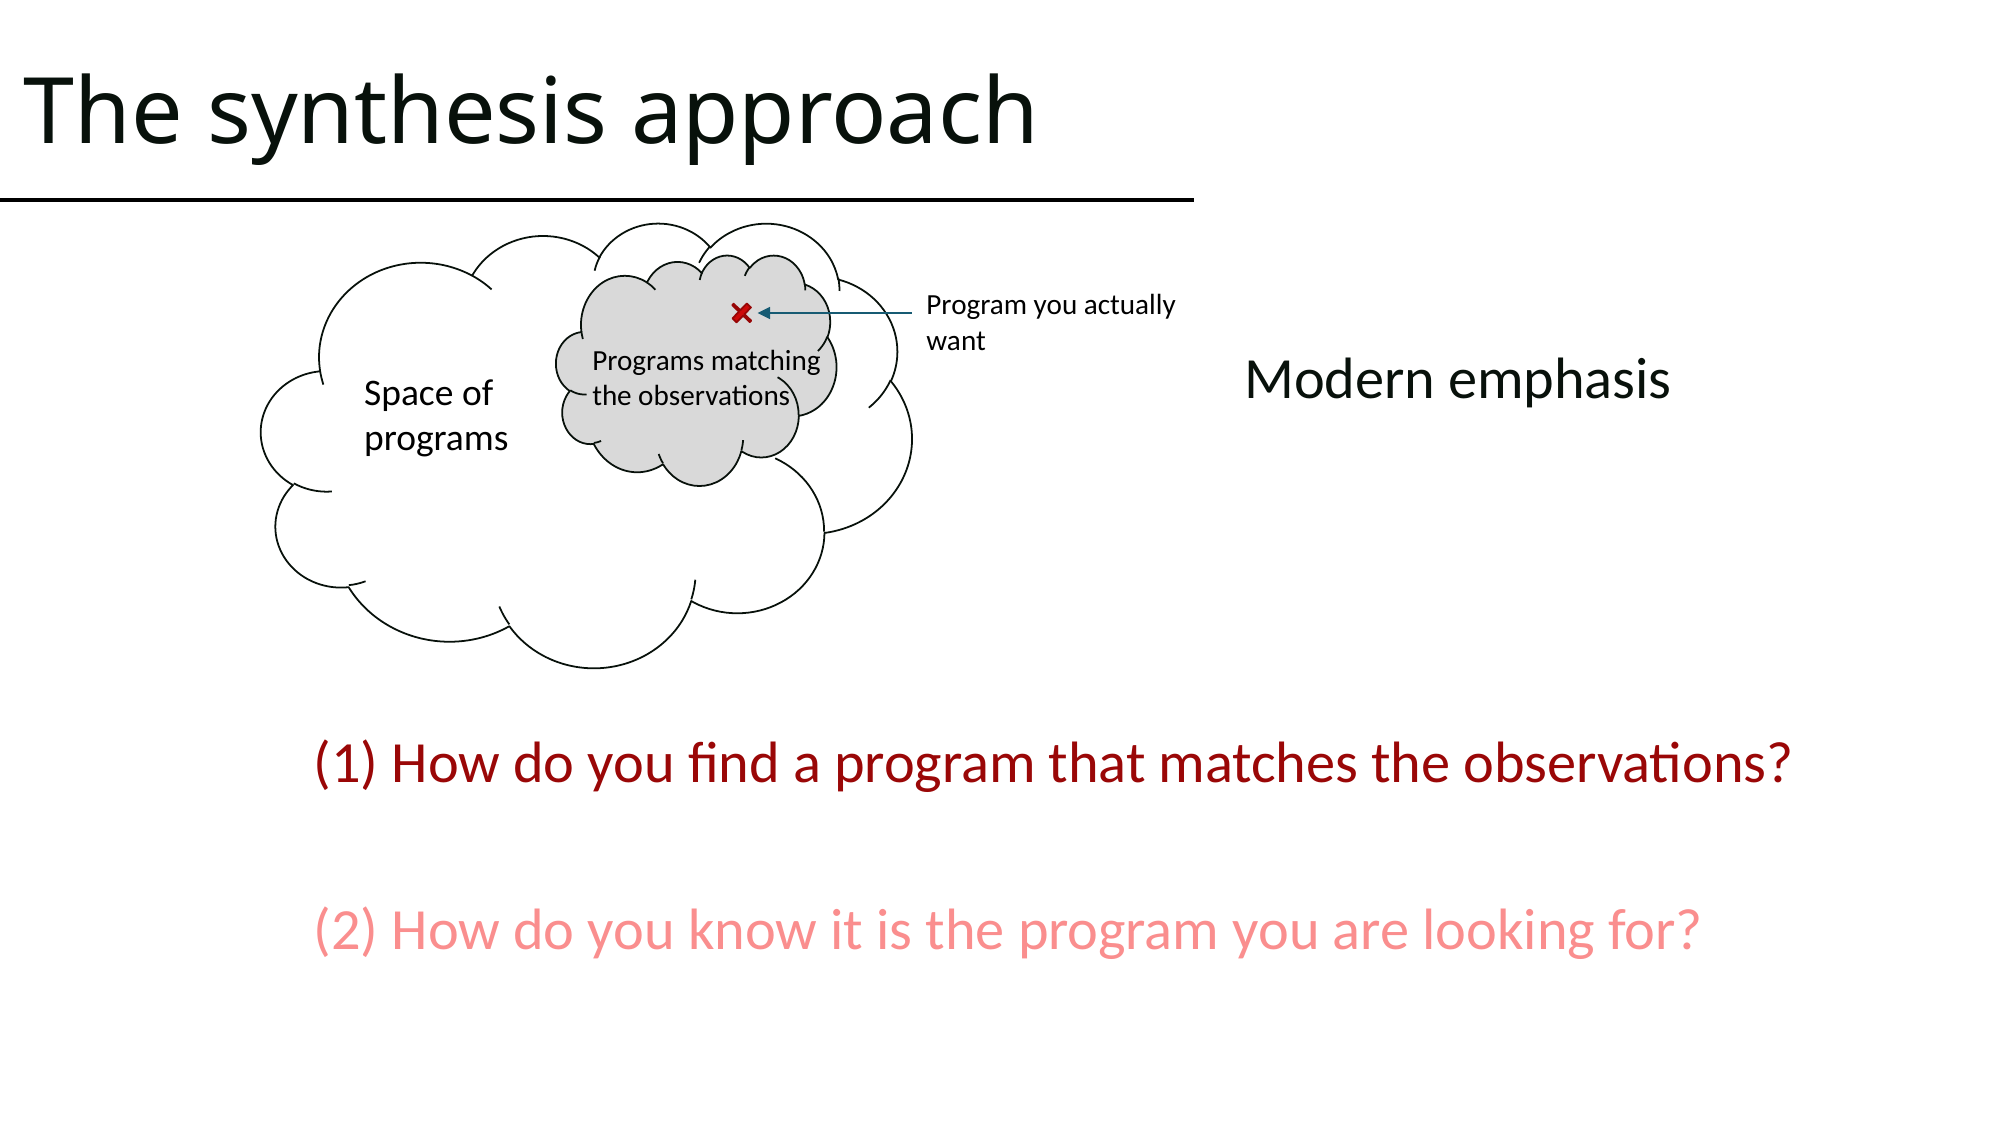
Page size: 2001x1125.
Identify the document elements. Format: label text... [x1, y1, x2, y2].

text_box [555, 254, 832, 487]
title The synthesis approach [8, 4, 1394, 223]
text_box Space of programs [349, 360, 611, 466]
text_box [259, 222, 913, 670]
list (1) How do you find a program that matches the observations? (2) How do you know it is the program you are looking for? [261, 724, 1863, 1014]
text_box Program you actually want [911, 278, 1192, 364]
text_box Modern emphasis [1191, 340, 1977, 630]
text_box [731, 302, 752, 324]
text_box Programs matching the observations [577, 333, 858, 419]
